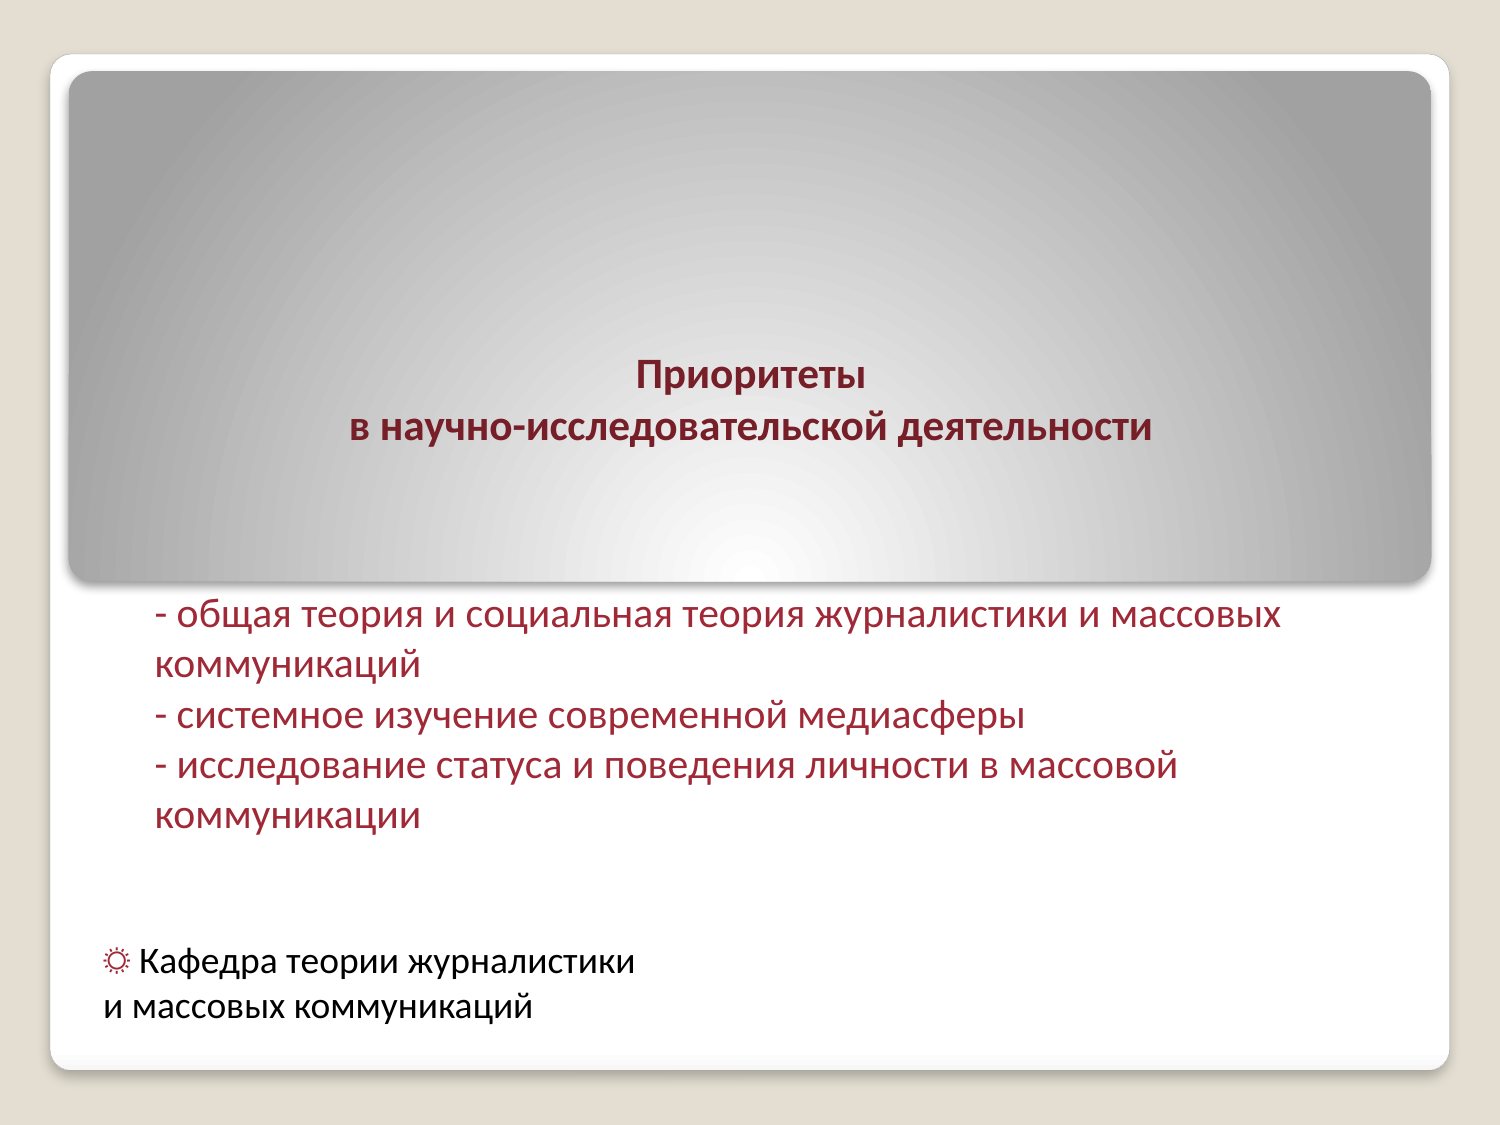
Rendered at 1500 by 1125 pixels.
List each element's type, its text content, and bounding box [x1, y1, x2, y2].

text_box ☼ Кафедра теории журналистики и массовых коммуникаций [88, 928, 839, 1034]
subtitle - общая теория и социальная теория журналистики и массовых коммуникаций - системное изучение современной медиасферы - исследование статуса и поведения личности в массовой коммуникации [118, 586, 1394, 929]
title Приоритеты в научно-исследовательской деятельности [118, 149, 1394, 492]
